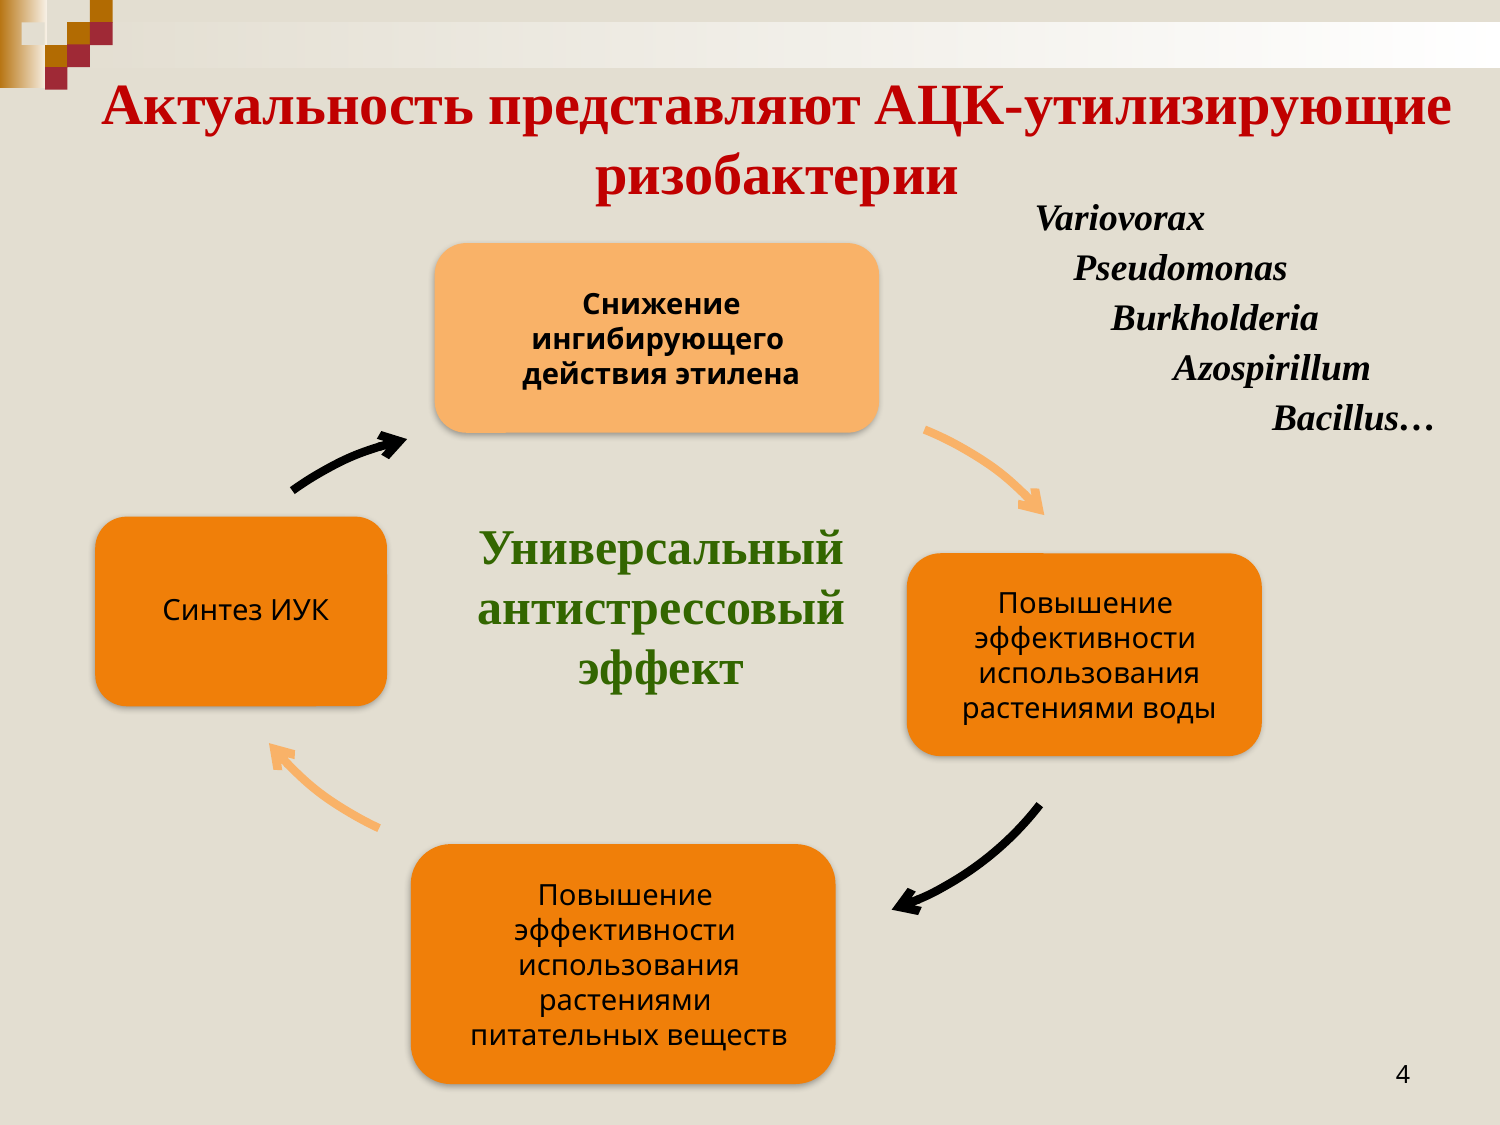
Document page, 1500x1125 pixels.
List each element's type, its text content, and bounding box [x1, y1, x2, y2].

text_box Актуальность представляют АЦК-утилизирующие ризобактерии [55, 58, 1499, 214]
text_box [1019, 185, 1470, 447]
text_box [73, 255, 1303, 1073]
slide_number 4 [1074, 1024, 1426, 1101]
